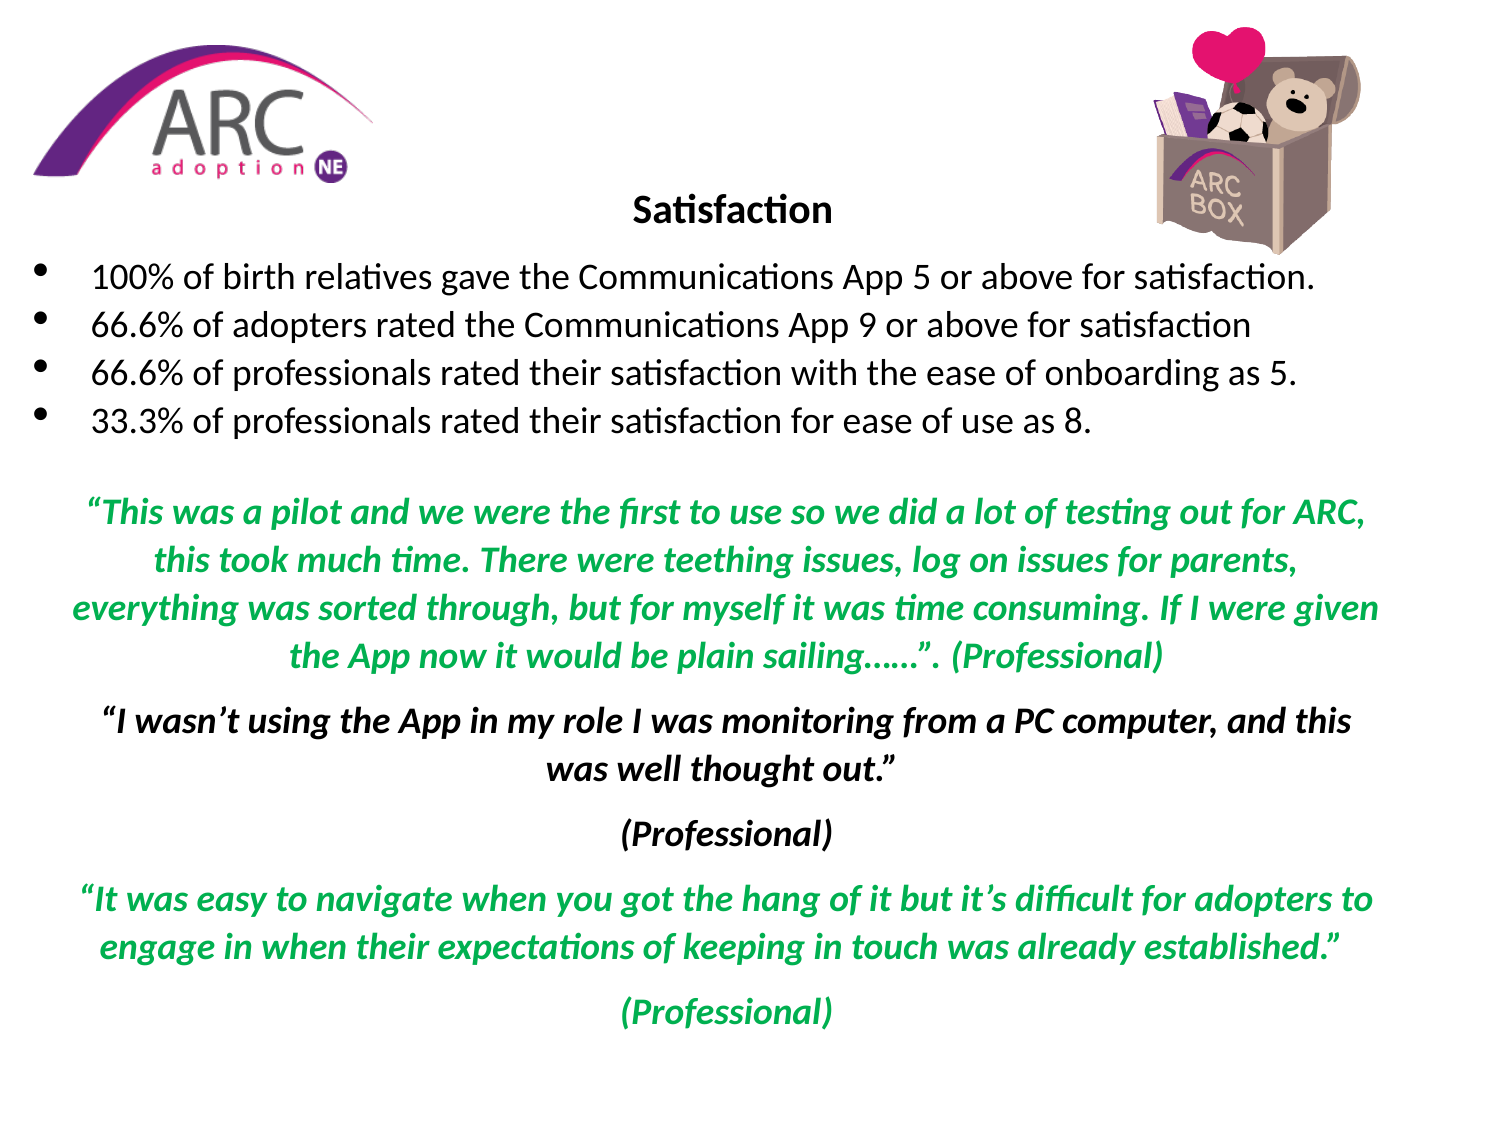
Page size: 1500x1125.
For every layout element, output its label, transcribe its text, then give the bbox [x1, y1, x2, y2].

picture [1152, 25, 1362, 257]
picture [33, 45, 373, 171]
text_box Satisfaction 100% of birth relatives gave the Communications App 5 or above for satisfaction. 66.6% of adopters rated the Communications App 9 or above for satisfaction 66.6% of professionals rated their satisfaction with the ease of onboarding as 5. 33.3% of professionals rated their satisfaction for ease of use as 8. [19, 171, 1447, 503]
text_box “This was a pilot and we were the first to use so we did a lot of testing out for ARC, this took much time. There were teething issues, log on issues for parents, everything was sorted through, but for myself it was time consuming. If I were given the App now it would be plain sailing……”. (Professional) “I wasn’t using the App in my role I was monitoring from a PC computer, and this was well thought out.” (Professional) “It was easy to navigate when you got the hang of it but it’s difficult for adopters to engage in when their expectations of keeping in touch was already established.” (Professional) [53, 476, 1400, 1039]
